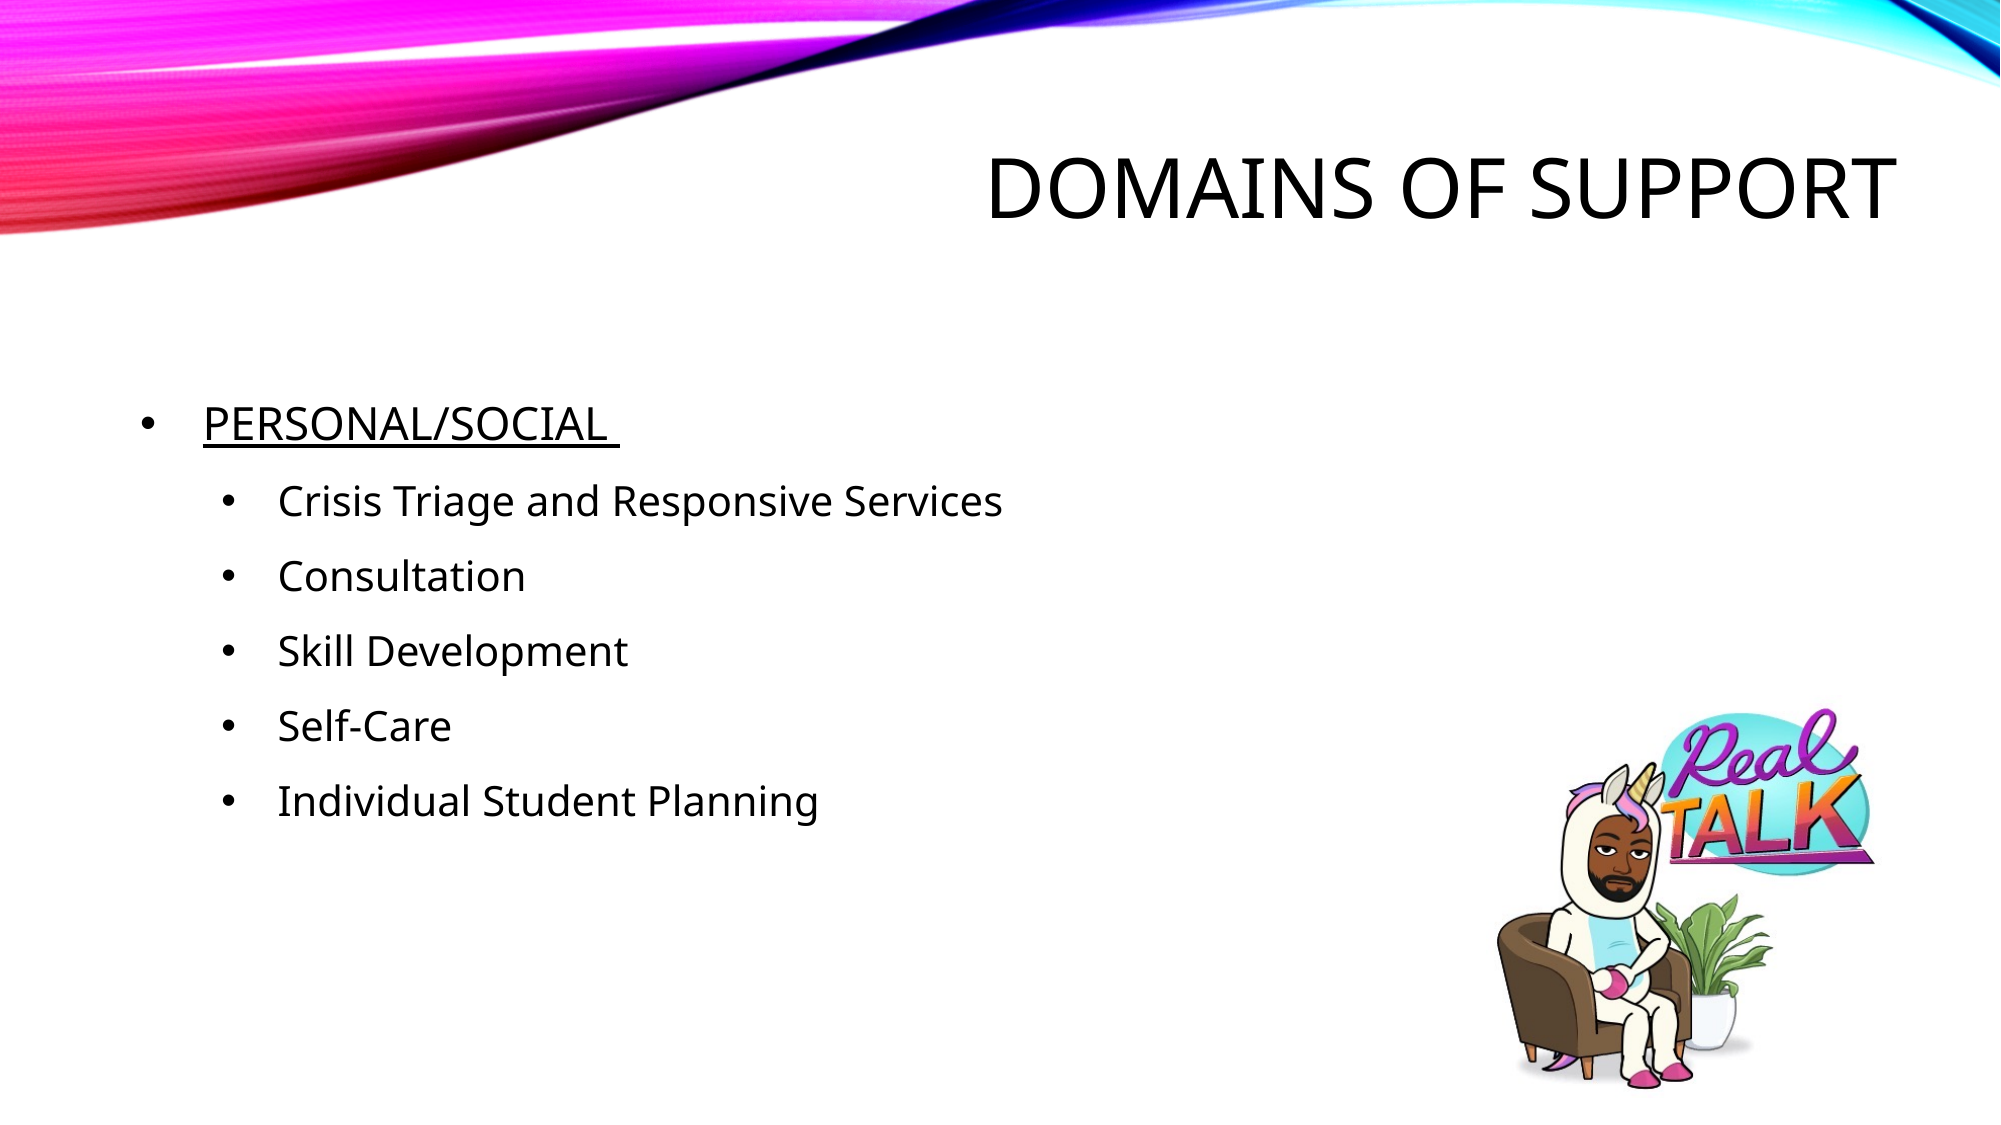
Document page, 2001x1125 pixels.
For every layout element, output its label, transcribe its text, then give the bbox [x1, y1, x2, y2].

picture [1890, 0, 2000, 75]
picture [1485, 695, 1888, 1098]
list PERSONAL/SOCIAL Crisis Triage and Responsive Services Consultation Skill Development Self-Care Individual Student Planning [112, 360, 1888, 1021]
picture [0, 0, 2000, 237]
title DOMAINS OF SUPPORT [522, 85, 1936, 298]
picture [1910, 0, 2000, 45]
